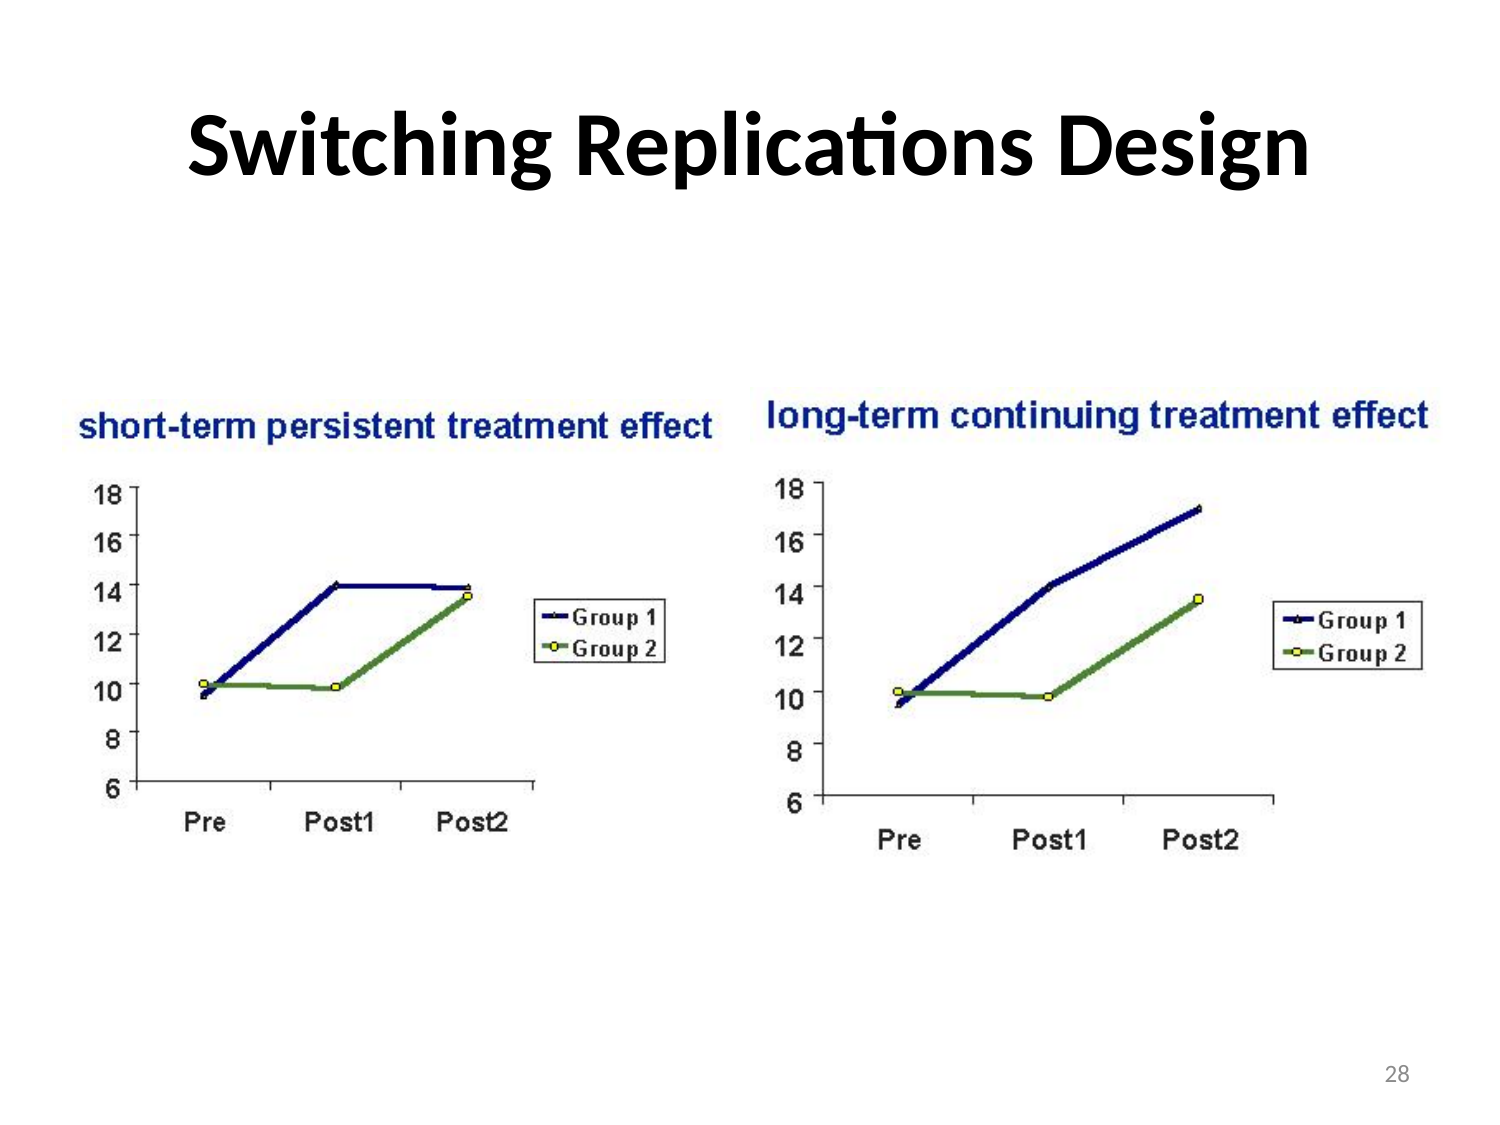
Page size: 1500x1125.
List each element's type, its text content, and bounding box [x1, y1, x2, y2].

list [62, 399, 732, 851]
title Switching Replications Design [75, 45, 1425, 233]
slide_number 28 [1074, 1042, 1425, 1103]
picture [749, 387, 1449, 869]
